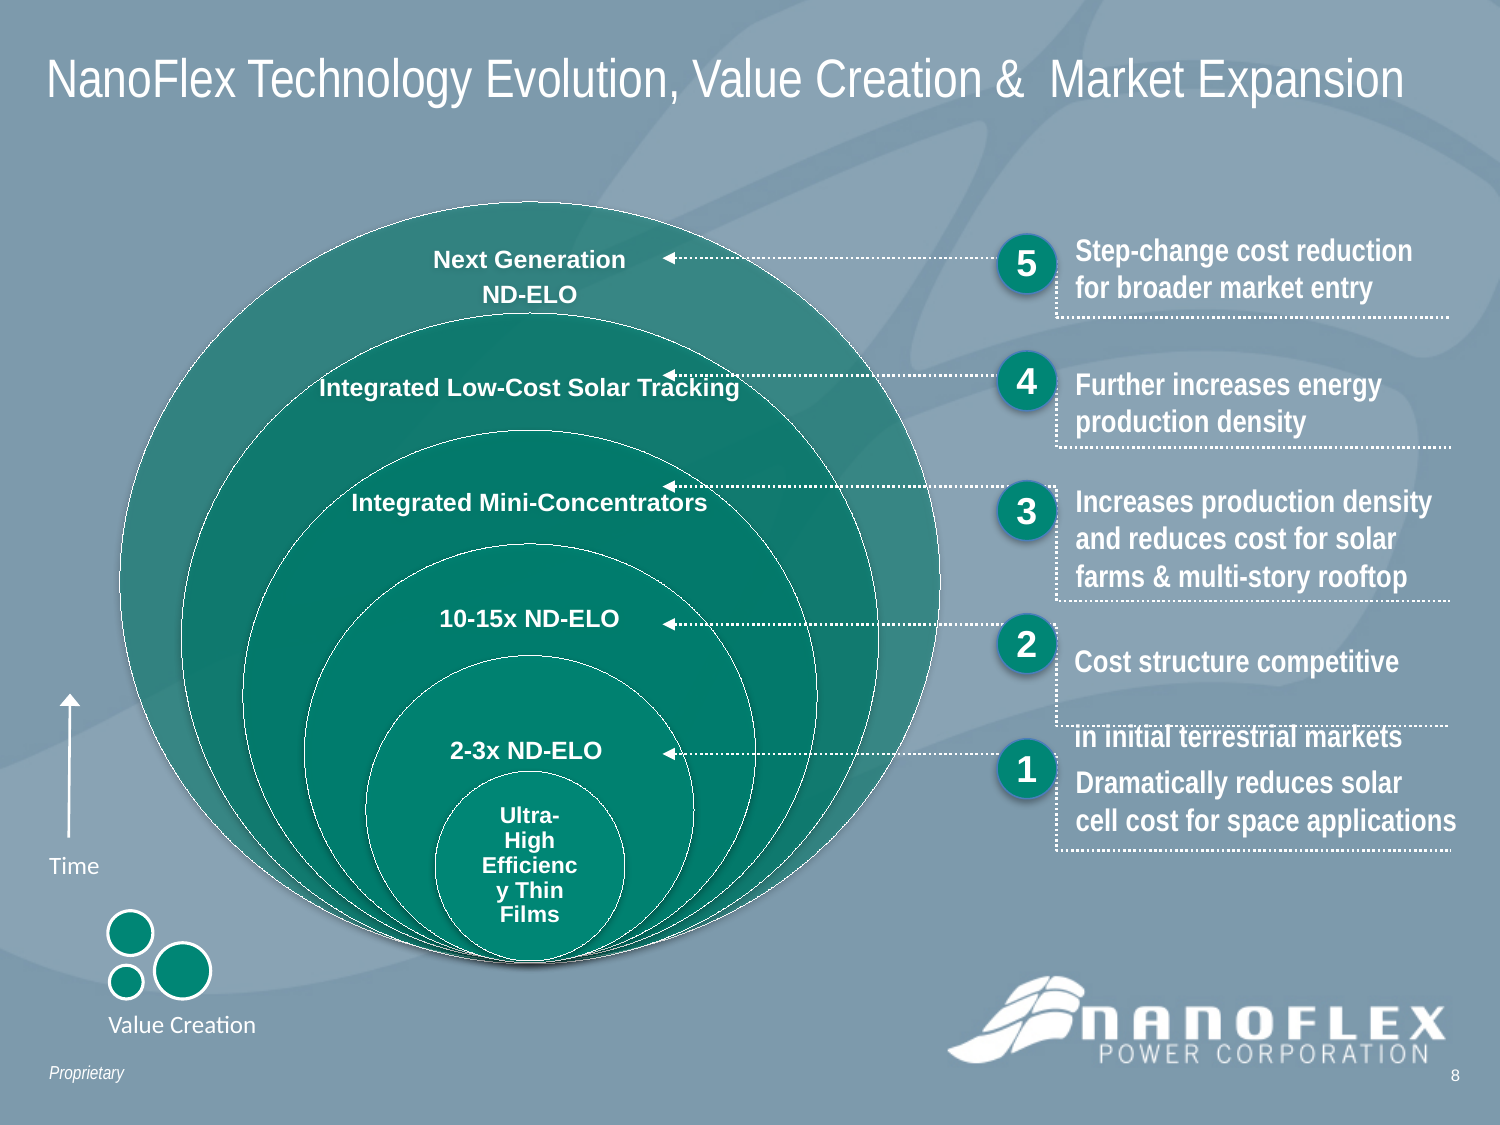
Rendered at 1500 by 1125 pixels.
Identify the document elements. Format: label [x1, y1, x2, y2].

text_box [662, 257, 1452, 319]
text_box [662, 624, 1451, 727]
text_box [143, 203, 916, 963]
text_box [662, 374, 1452, 448]
text_box [662, 486, 1451, 602]
text_box [662, 753, 1452, 851]
picture [0, 0, 1500, 1125]
